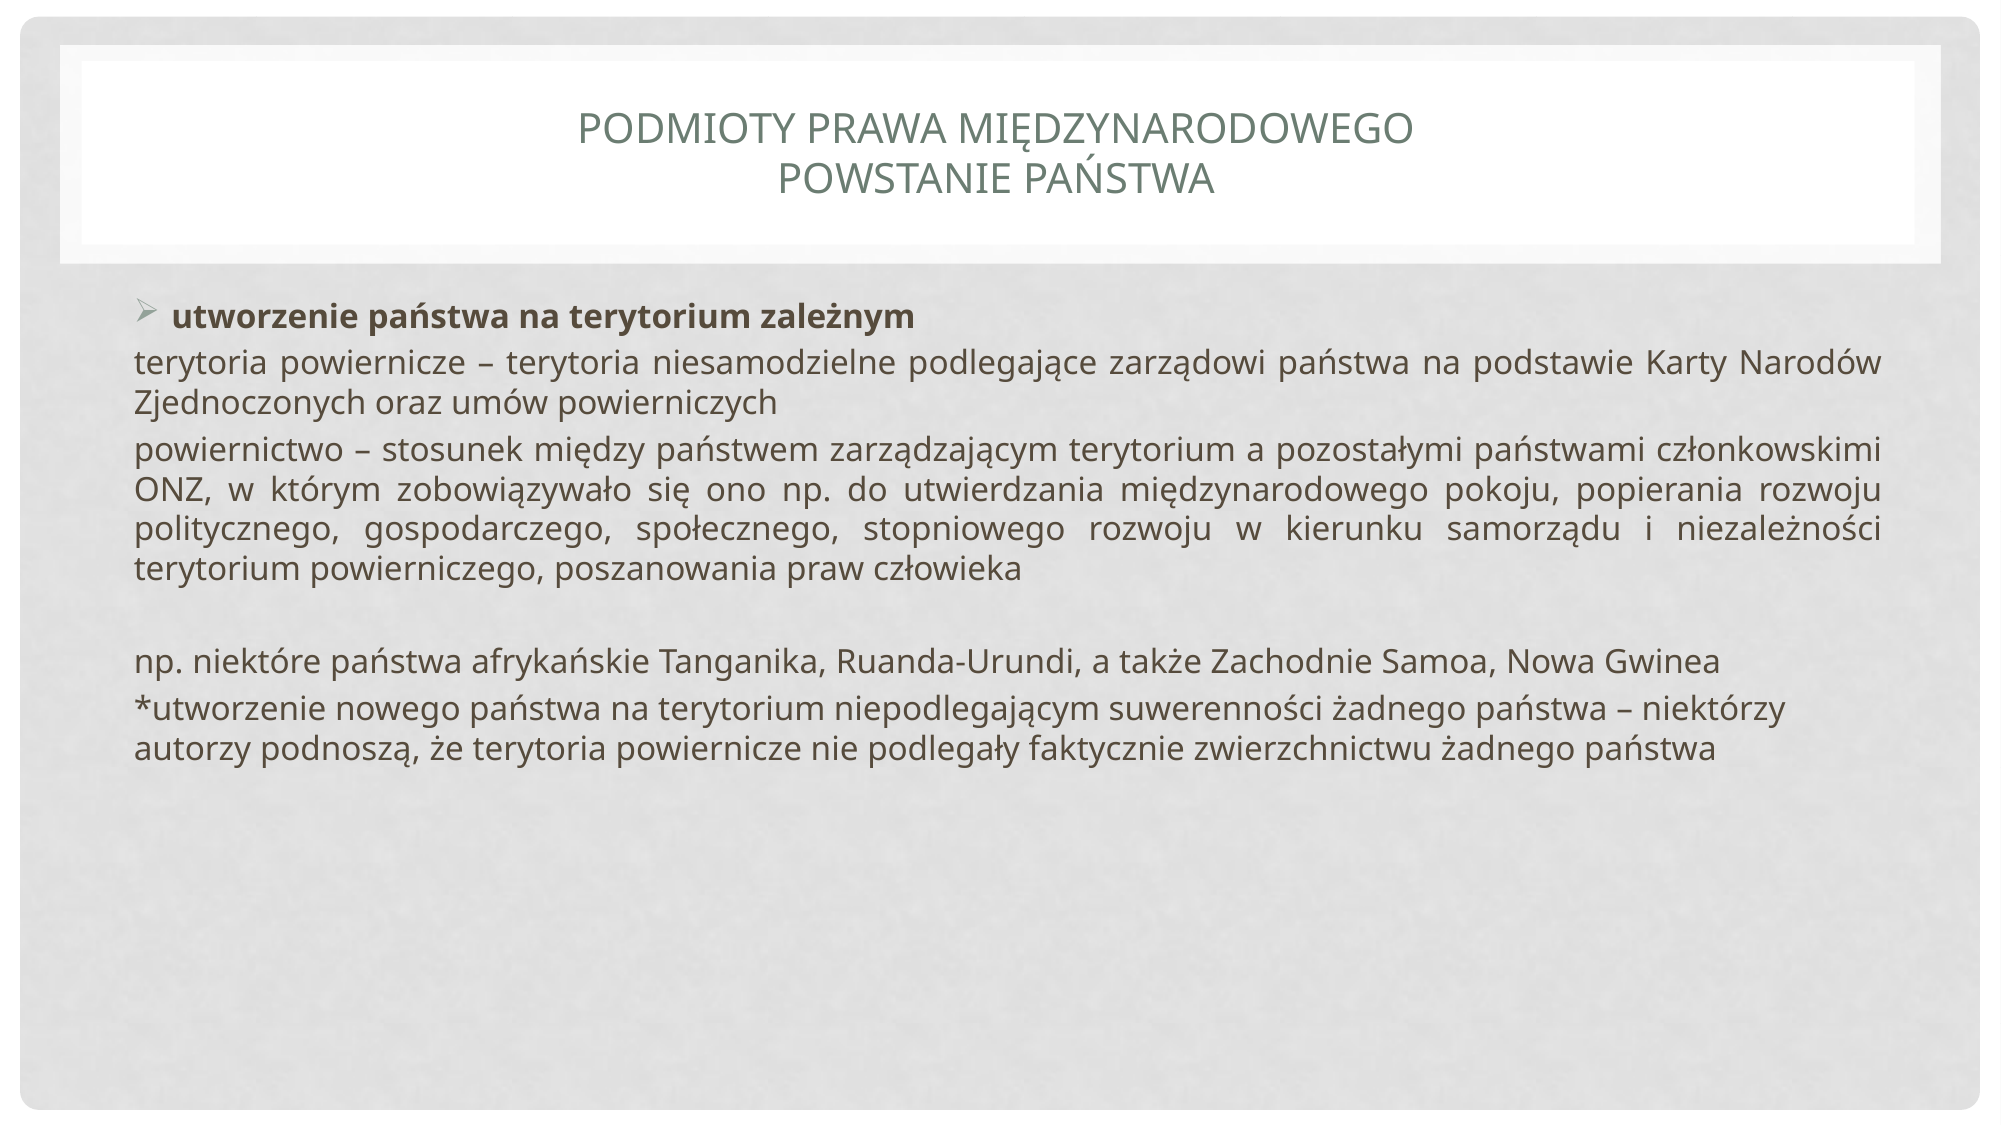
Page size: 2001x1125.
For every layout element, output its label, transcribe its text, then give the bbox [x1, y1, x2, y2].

title Podmioty prawa międzynarodowego powstanie państwa [93, 66, 1900, 238]
list utworzenie państwa na terytorium zależnym terytoria powiernicze – terytoria niesamodzielne podlegające zarządowi państwa na podstawie Karty Narodów Zjednoczonych oraz umów powierniczych powiernictwo – stosunek między państwem zarządzającym terytorium a pozostałymi państwami członkowskimi ONZ, w którym zobowiązywało się ono np. do utwierdzania międzynarodowego pokoju, popierania rozwoju politycznego, gospodarczego, społecznego, stopniowego rozwoju w kierunku samorządu i niezależności terytorium powierniczego, poszanowania praw człowieka np. niektóre państwa afrykańskie Tanganika, Ruanda-Urundi, a także Zachodnie Samoa, Nowa Gwinea *utworzenie nowego państwa na terytorium niepodlegającym suwerenności żadnego państwa – niektórzy autorzy podnoszą, że terytoria powiernicze nie podlegały faktycznie zwierzchnictwu żadnego państwa [99, 287, 1900, 1005]
